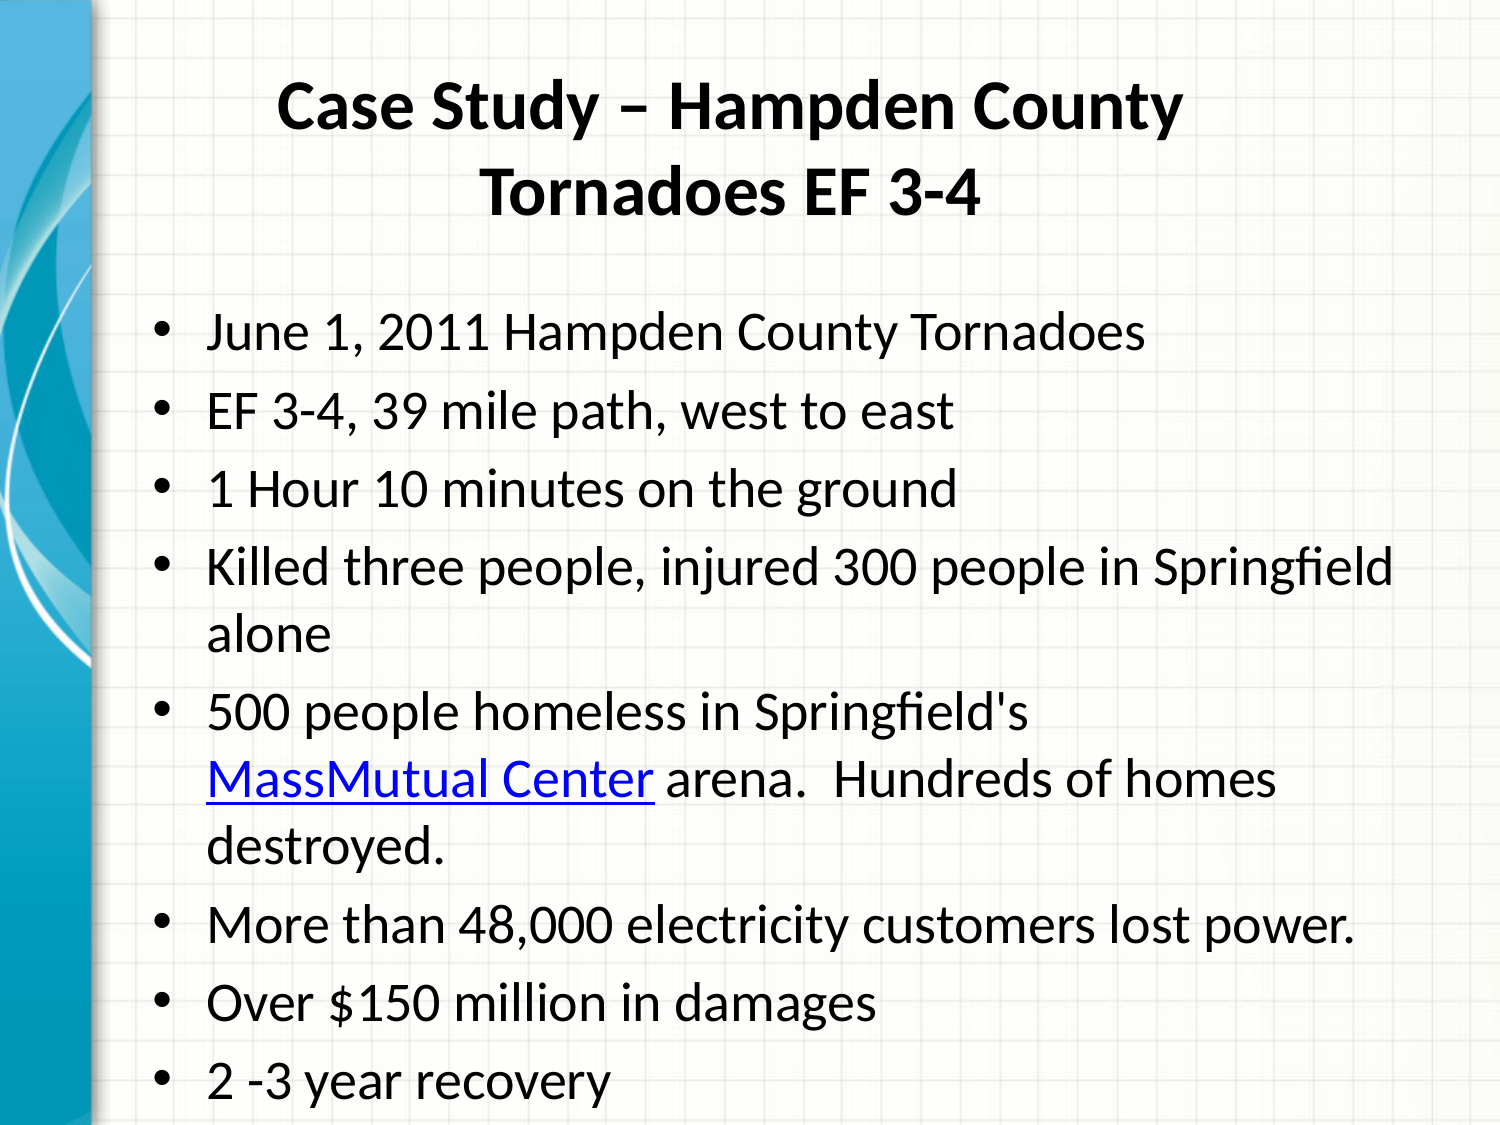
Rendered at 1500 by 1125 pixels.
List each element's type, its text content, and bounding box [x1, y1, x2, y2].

title Case Study – Hampden County Tornadoes EF 3-4 [137, 50, 1325, 238]
list June 1, 2011 Hampden County Tornadoes EF 3-4, 39 mile path, west to east 1 Hour 10 minutes on the ground Killed three people, injured 300 people in Springfield alone 500 people homeless in Springfield's MassMutual Center arena. Hundreds of homes destroyed. More than 48,000 electricity customers lost power. Over $150 million in damages 2 -3 year recovery [137, 287, 1500, 1125]
picture [0, 0, 1500, 1125]
